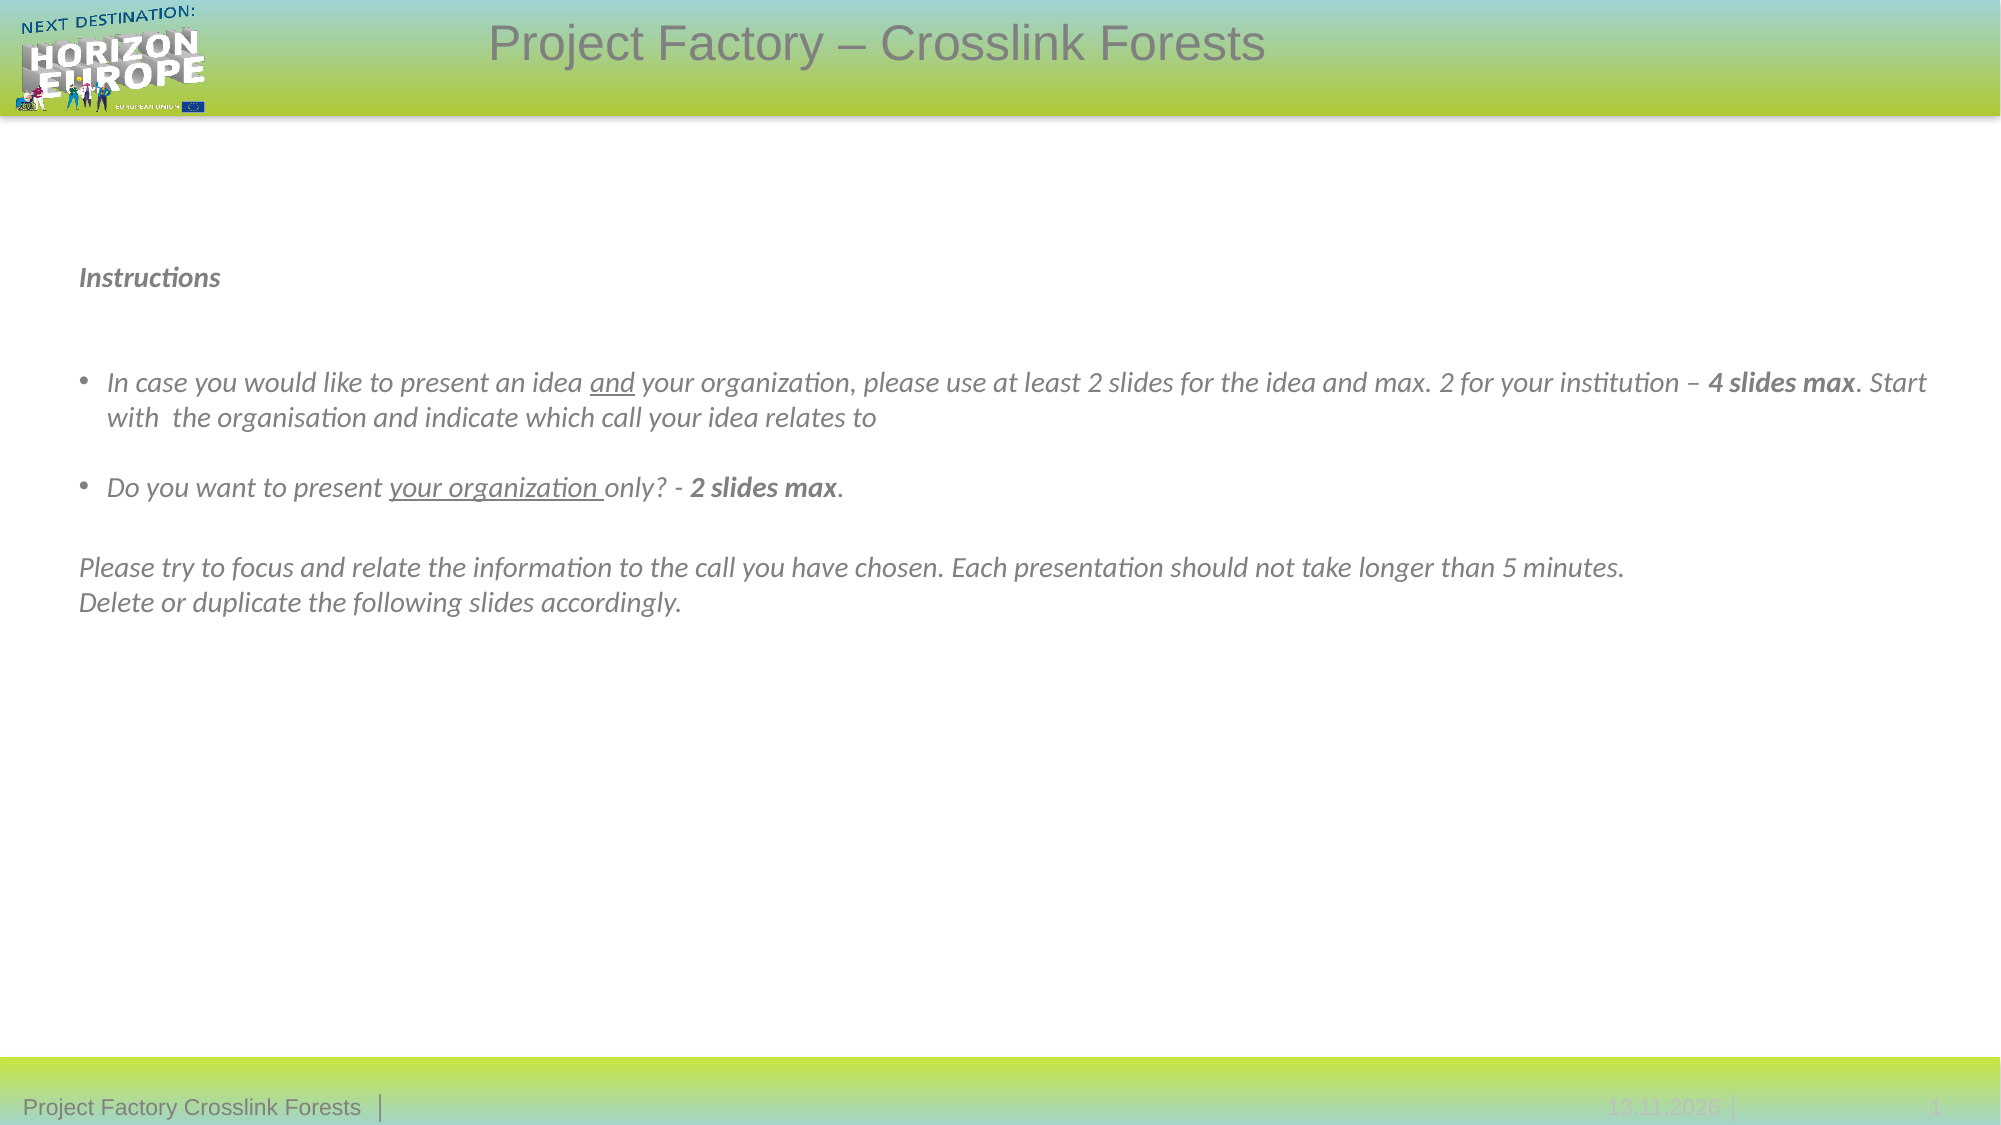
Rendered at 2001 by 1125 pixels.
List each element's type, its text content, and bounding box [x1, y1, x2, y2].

text_box Instructions In case you would like to present an idea and your organization, please use at least 2 slides for the idea and max. 2 for your institution – 4 slides max. Start with the organisation and indicate which call your idea relates to Do you want to present your organization only? - 2 slides max. Please try to focus and relate the information to the call you have chosen. Each presentation should not take longer than 5 minutes. Delete or duplicate the following slides accordingly. [64, 250, 1980, 626]
slide_number 1 [1829, 1059, 1958, 1120]
picture [6, 0, 220, 119]
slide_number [1607, 1059, 1829, 1120]
text_box Project Factory – Crosslink Forests [281, 10, 1488, 101]
text_box [1622, 13, 1980, 101]
